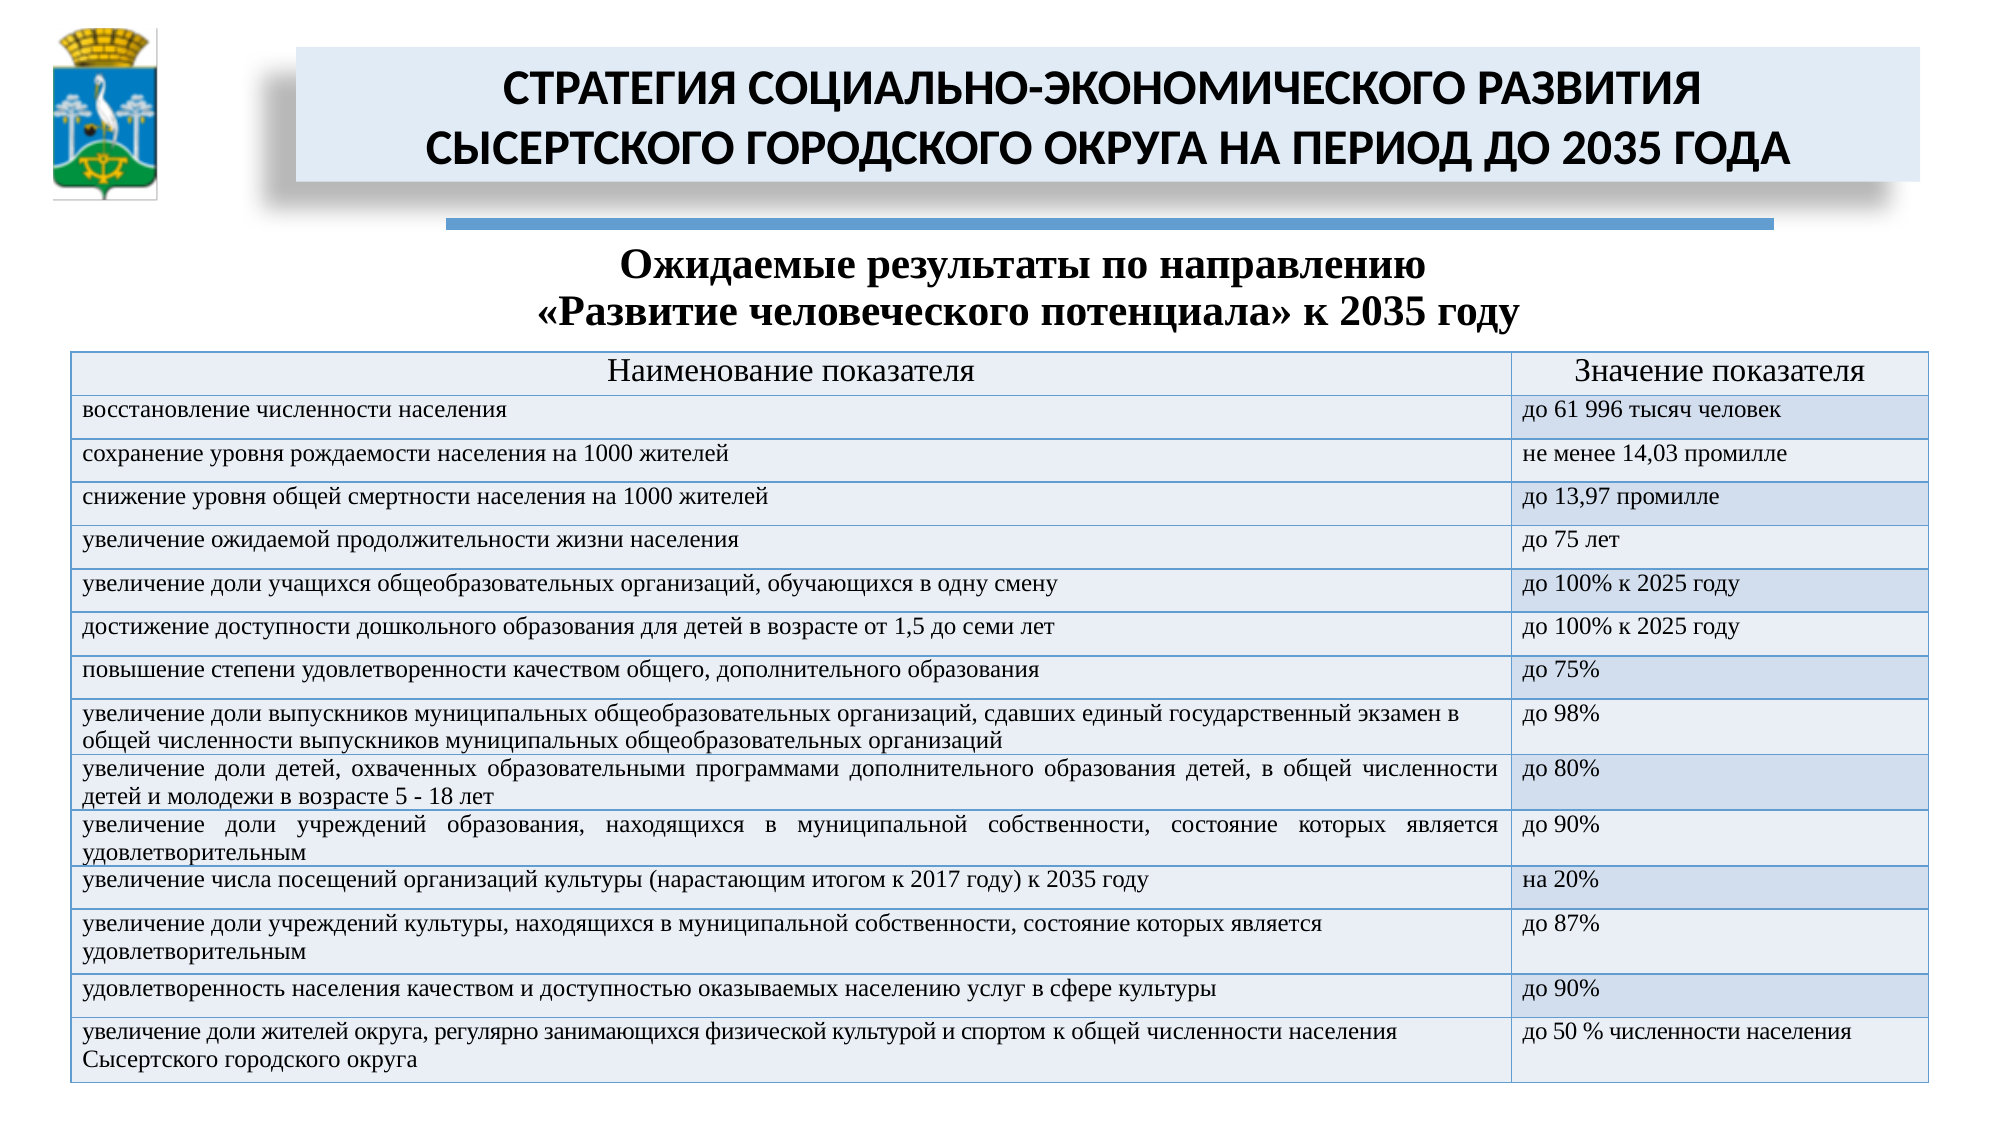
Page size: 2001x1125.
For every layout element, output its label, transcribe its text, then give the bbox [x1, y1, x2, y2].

text_box СТРАТЕГИЯ СОЦИАЛЬНО-ЭКОНОМИЧЕСКОГО РАЗВИТИЯ СЫСЕРТСКОГО ГОРОДСКОГО ОКРУГА НА ПЕРИОД ДО 2035 ГОДА [295, 46, 1921, 183]
table_cell до 75% [1512, 657, 1928, 698]
table_cell сохранение уровня рождаемости населения на 1000 жителей [72, 440, 1511, 481]
table_cell увеличение доли выпускников муниципальных общеобразовательных организаций, сдавших единый государственный экзамен в общей численности выпускников муниципальных общеобразовательных организаций [72, 700, 1511, 754]
table_cell удовлетворенность населения качеством и доступностью оказываемых населению услуг в сфере культуры [72, 975, 1511, 1017]
table_cell до 98% [1512, 700, 1928, 754]
table_cell восстановление численности населения [72, 396, 1511, 438]
table_cell до 87% [1512, 910, 1928, 973]
table_header Значение показателя [1512, 353, 1928, 395]
table_cell до 100% к 2025 году [1512, 613, 1928, 655]
table_cell увеличение ожидаемой продолжительности жизни населения [72, 526, 1511, 568]
table_cell достижение доступности дошкольного образования для детей в возрасте от 1,5 до семи лет [72, 613, 1511, 655]
table_cell до 61 996 тысяч человек [1512, 396, 1928, 438]
table_header Наименование показателя [72, 353, 1511, 395]
table_cell до 50 % численности населения [1512, 1018, 1928, 1082]
table_cell снижение уровня общей смертности населения на 1000 жителей [72, 483, 1511, 525]
table_cell увеличение доли учреждений культуры, находящихся в муниципальной собственности, состояние которых является удовлетворительным [72, 910, 1511, 973]
table_cell на 20% [1512, 867, 1928, 908]
table_cell увеличение доли учащихся общеобразовательных организаций, обучающихся в одну смену [72, 570, 1511, 611]
table_cell увеличение доли детей, охваченных образовательными программами дополнительного образования детей, в общей численности детей и молодежи в возрасте 5 - 18 лет [72, 755, 1511, 809]
title Ожидаемые результаты по направлению «Развитие человеческого потенциала» к 2035 году [166, 233, 1892, 343]
table_cell до 13,97 промилле [1512, 483, 1928, 525]
table_cell увеличение доли учреждений образования, находящихся в муниципальной собственности, состояние которых является удовлетворительным [72, 811, 1511, 865]
table_cell не менее 14,03 промилле [1512, 440, 1928, 481]
table_cell до 90% [1512, 811, 1928, 865]
slide_number 15 [1412, 1042, 1863, 1103]
table_cell увеличение числа посещений организаций культуры (нарастающим итогом к 2017 году) к 2035 году [72, 867, 1511, 908]
table_cell до 80% [1512, 755, 1928, 809]
table_cell до 100% к 2025 году [1512, 570, 1928, 611]
table_cell увеличение доли жителей округа, регулярно занимающихся физической культурой и спортом к общей численности населения Сысертского городского округа [72, 1018, 1511, 1082]
picture [53, 28, 159, 202]
table_cell повышение степени удовлетворенности качеством общего, дополнительного образования [72, 657, 1511, 698]
table_cell до 90% [1512, 975, 1928, 1017]
table_cell до 75 лет [1512, 526, 1928, 568]
